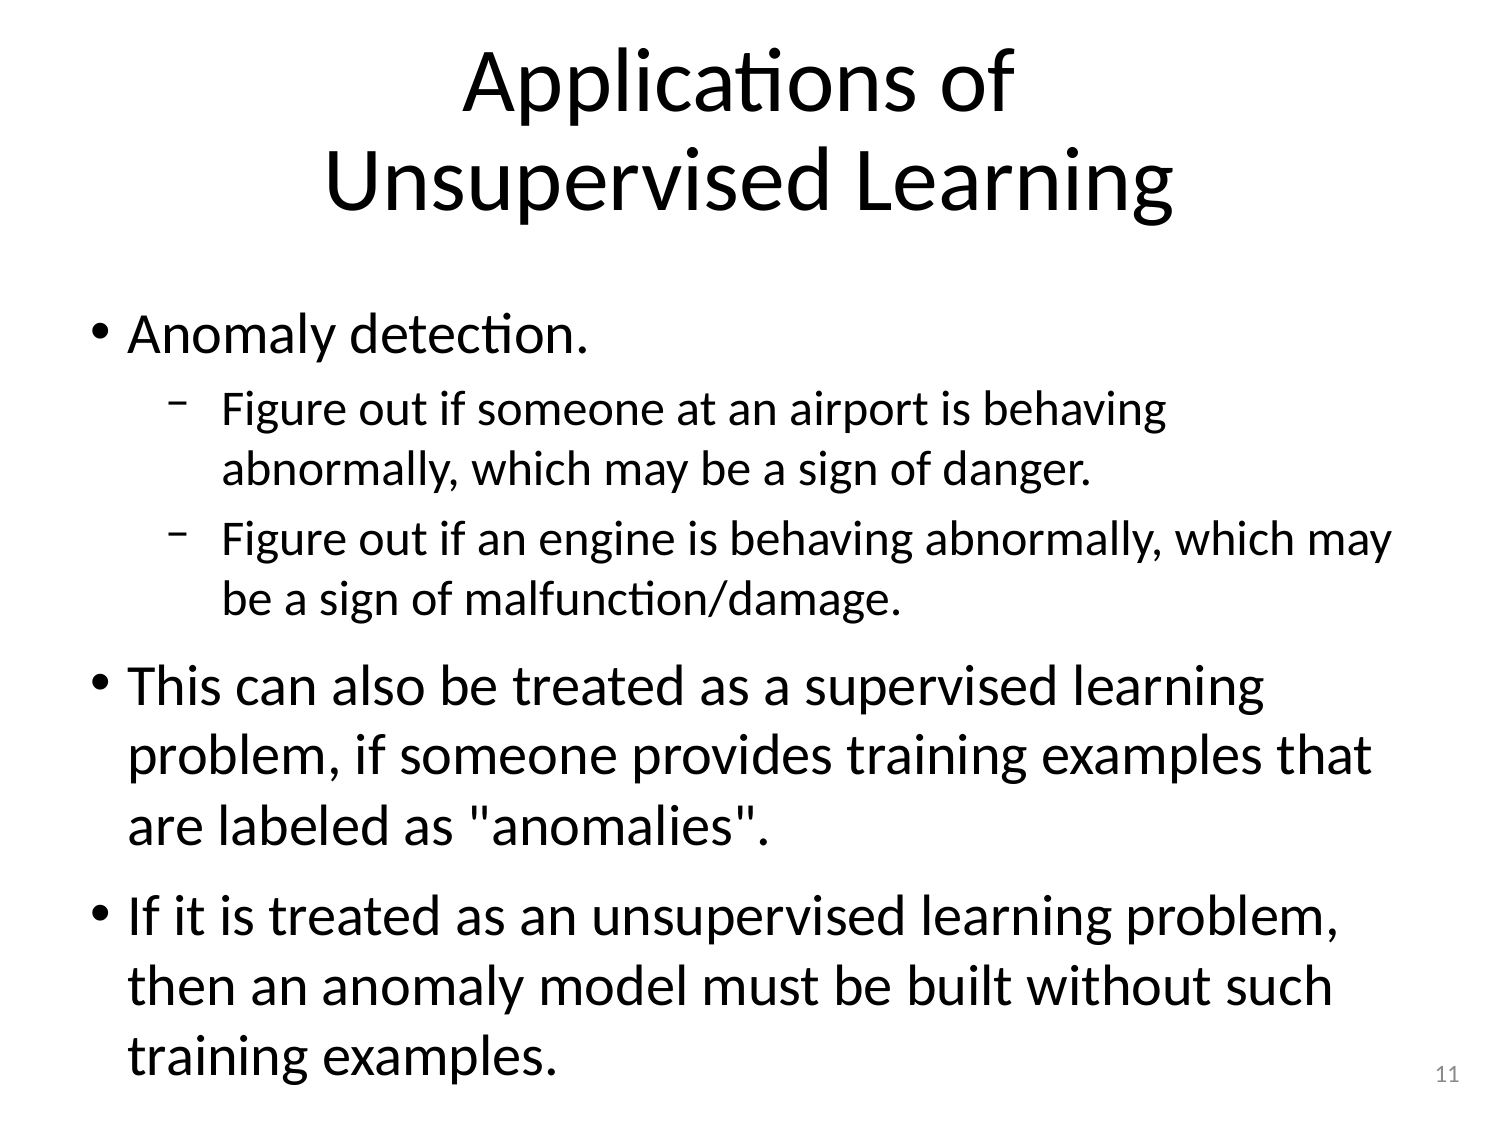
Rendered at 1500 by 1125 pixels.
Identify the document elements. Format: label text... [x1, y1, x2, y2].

list Anomaly detection. Figure out if someone at an airport is behaving abnormally, which may be a sign of danger. Figure out if an engine is behaving abnormally, which may be a sign of malfunction/damage. This can also be treated as a supervised learning problem, if someone provides training examples that are labeled as "anomalies". If it is treated as an unsupervised learning problem, then an anomaly model must be built without such training examples. [75, 287, 1425, 963]
title Applications of Unsupervised Learning [75, 50, 1425, 213]
slide_number 11 [1353, 1042, 1475, 1103]
